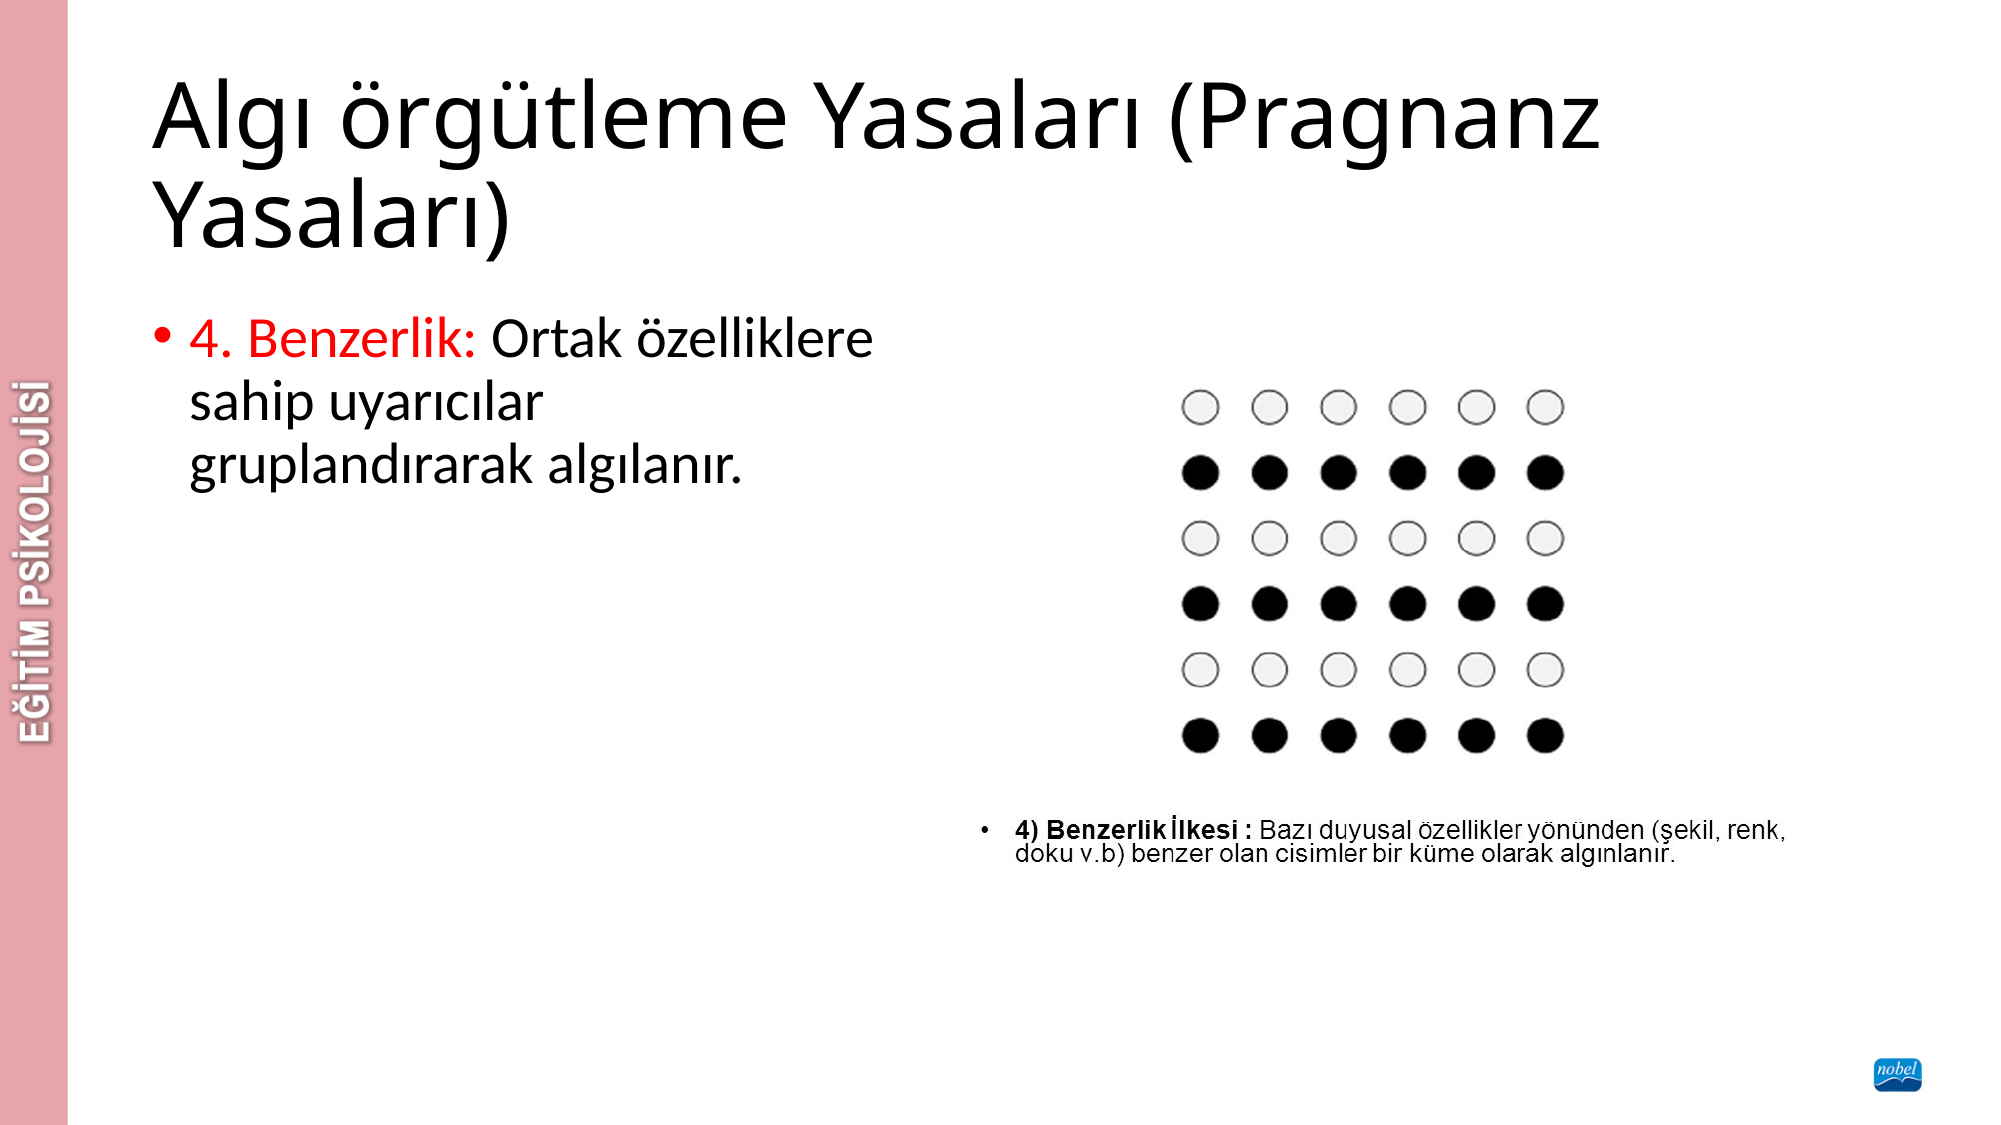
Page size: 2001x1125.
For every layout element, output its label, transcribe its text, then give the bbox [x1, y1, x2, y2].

title Algı örgütleme Yasaları (Pragnanz Yasaları) [137, 59, 1863, 278]
picture [0, 0, 2001, 1125]
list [914, 296, 1863, 976]
list 4. Benzerlik: Ortak özelliklere sahip uyarıcılar gruplandırarak algılanır. [137, 299, 919, 1014]
